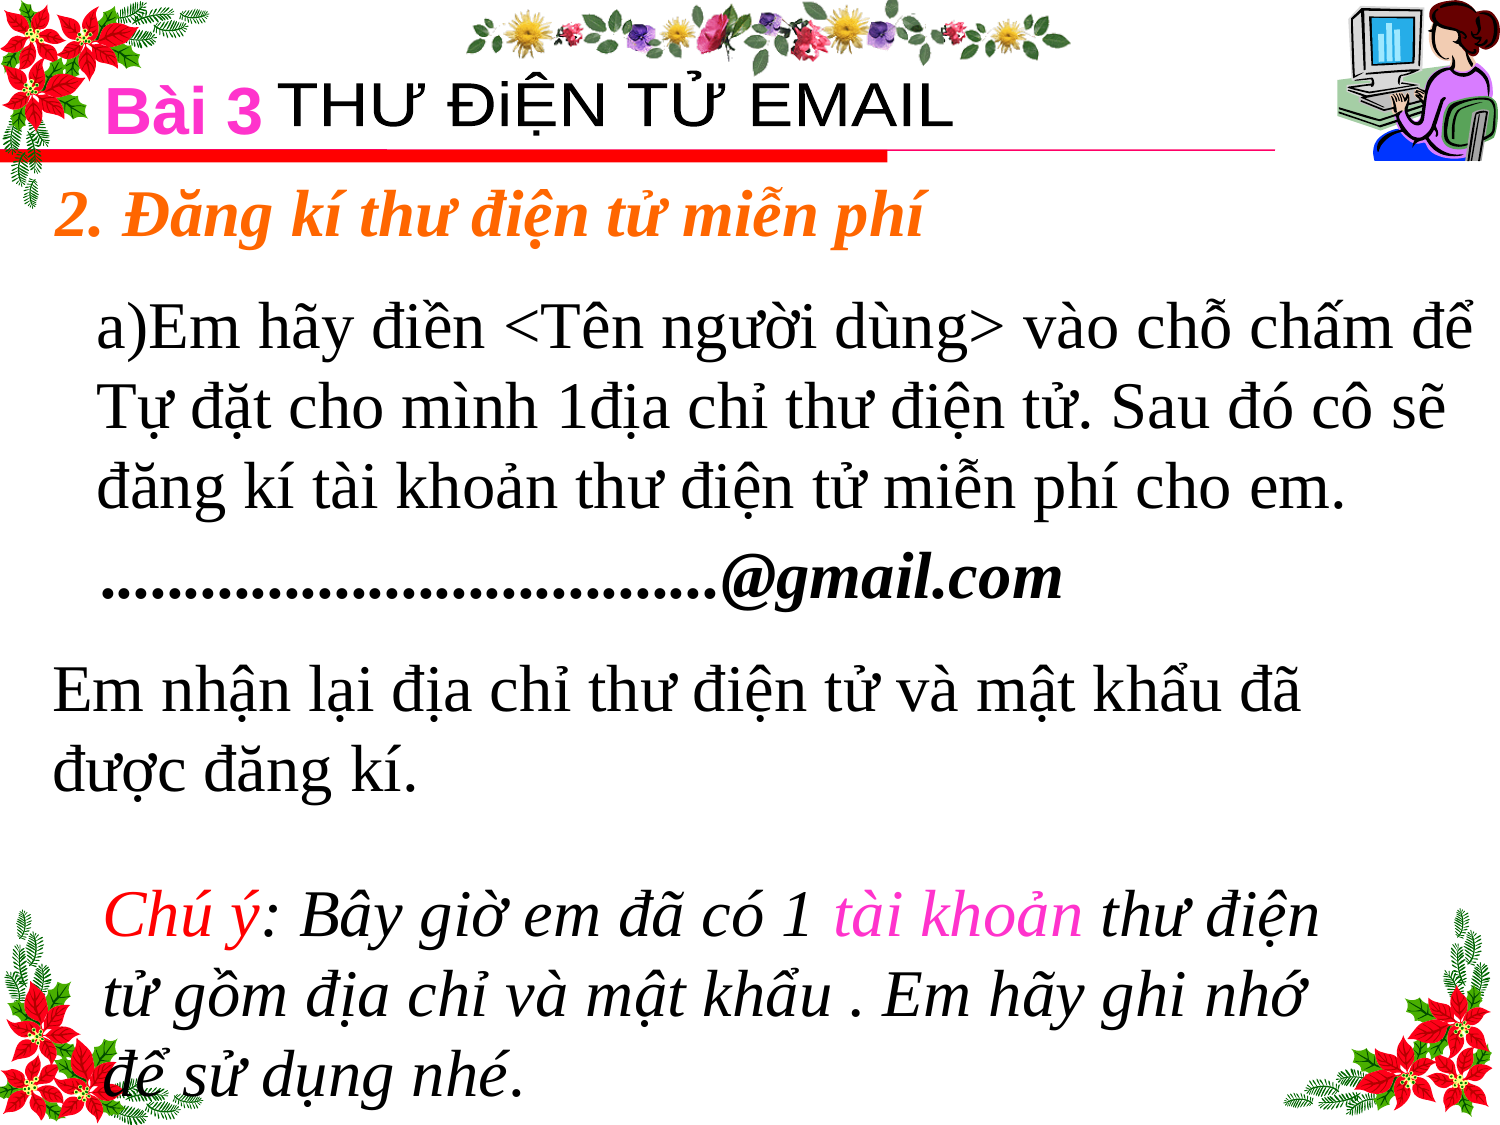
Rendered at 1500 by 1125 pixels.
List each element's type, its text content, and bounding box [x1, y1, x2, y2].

text_box 2. Đăng kí thư điện tử miễn phí [40, 162, 1466, 258]
picture [0, 0, 210, 209]
text_box [210, 149, 888, 162]
picture [0, 916, 210, 1125]
text_box Bài 3 [210, 60, 279, 156]
text_box .....................................@gmail.com [87, 524, 1363, 620]
text_box a)Em hãy điền <Tên người dùng> vào chỗ chấm để Tự đặt cho mình 1địa chỉ thư điện tử. Sau đó cô sẽ đăng kí tài khoản thư điện tử miễn phí cho em. [82, 274, 1500, 610]
picture [462, 0, 1074, 79]
picture [1282, 908, 1493, 1117]
picture [1337, 0, 1500, 163]
text_box Em nhận lại địa chỉ thư điện tử và mật khẩu đã được đăng kí. [37, 637, 1456, 813]
text_box Chú ý: Bây giờ em đã có 1 tài khoản thư điện tử gồm địa chỉ và mật khẩu . Em hãy ghi nhớ để sử dụng nhé. [87, 862, 1388, 1118]
